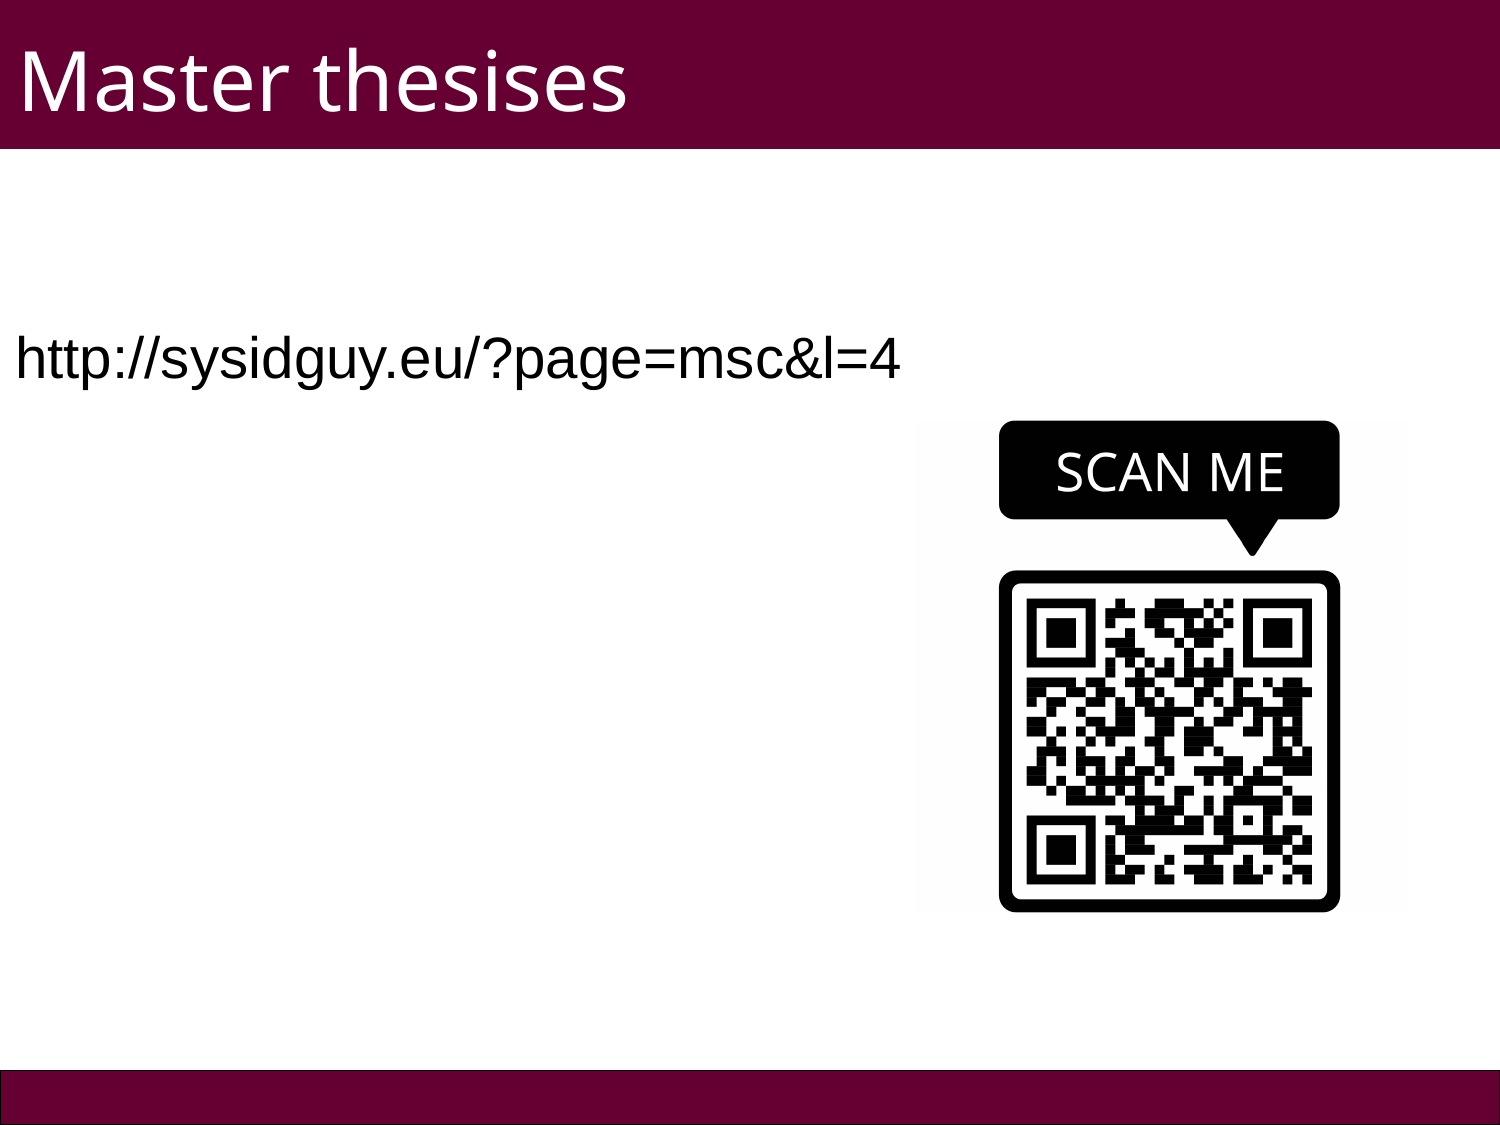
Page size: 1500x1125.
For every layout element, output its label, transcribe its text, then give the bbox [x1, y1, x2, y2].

picture [915, 420, 1408, 913]
text_box Master thesises [2, 21, 1500, 136]
list http://sysidguy.eu/?page=msc&l=4 [0, 148, 1467, 658]
